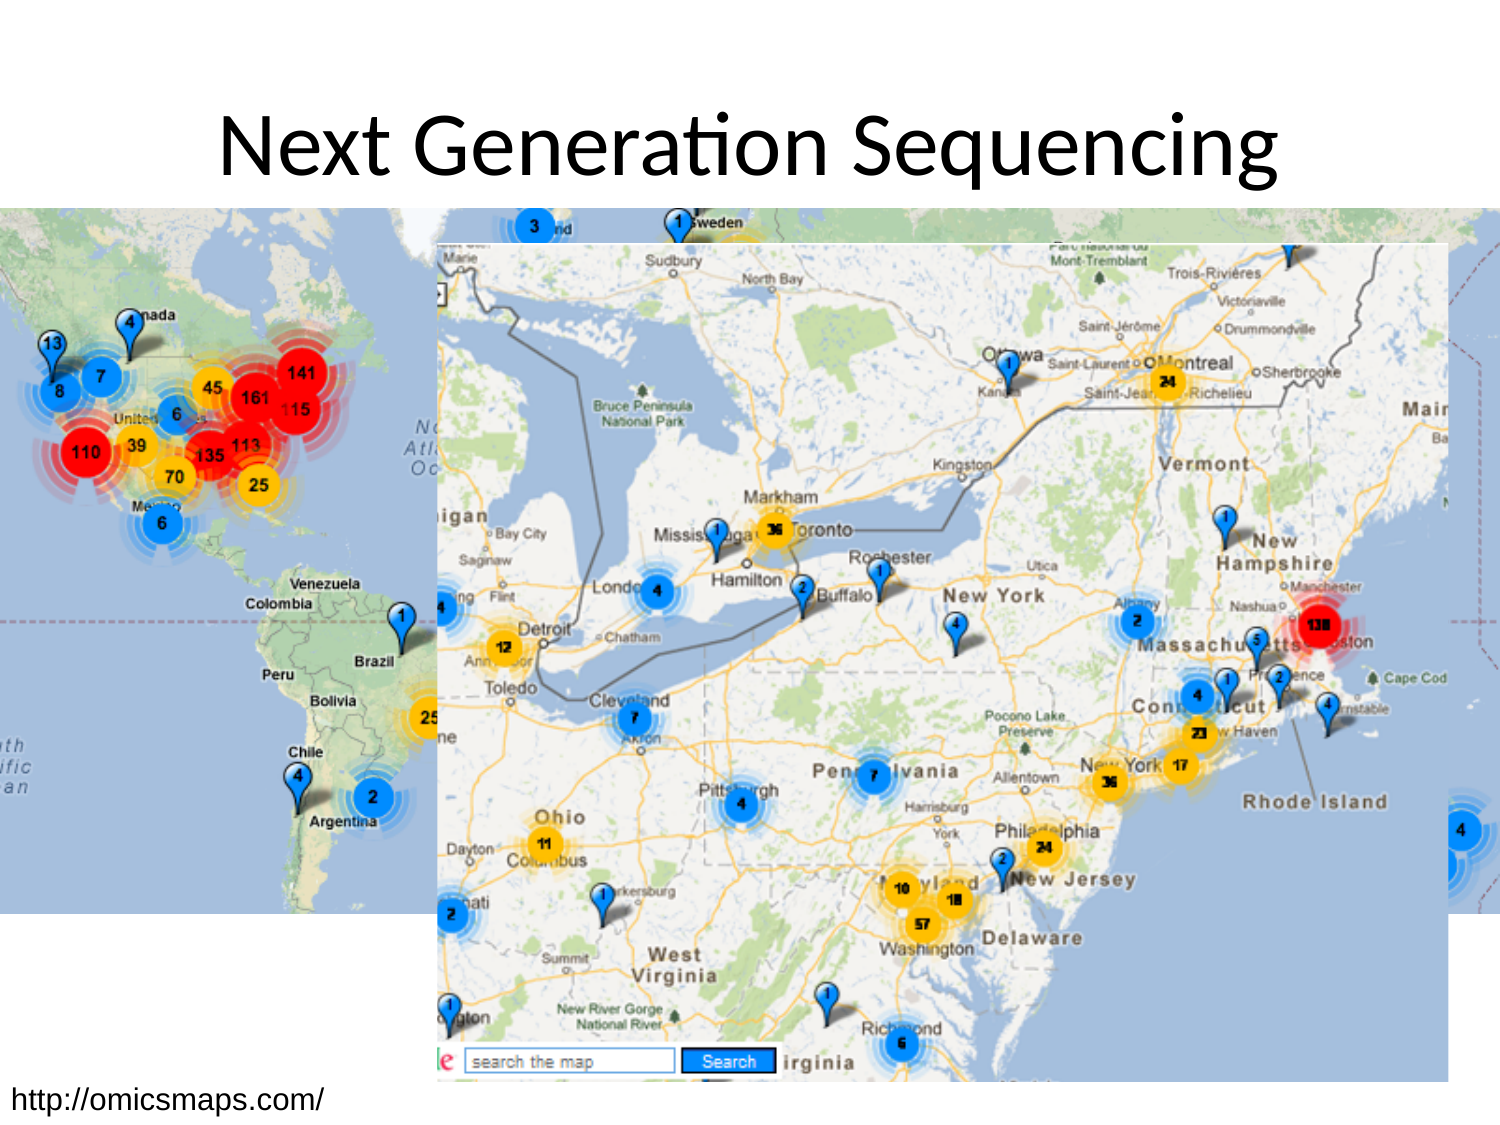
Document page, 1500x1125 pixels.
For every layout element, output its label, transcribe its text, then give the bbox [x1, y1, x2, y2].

picture [0, 208, 1500, 1082]
text_box http://omicsmaps.com/ [0, 1071, 340, 1125]
title Next Generation Sequencing [74, 44, 1426, 206]
